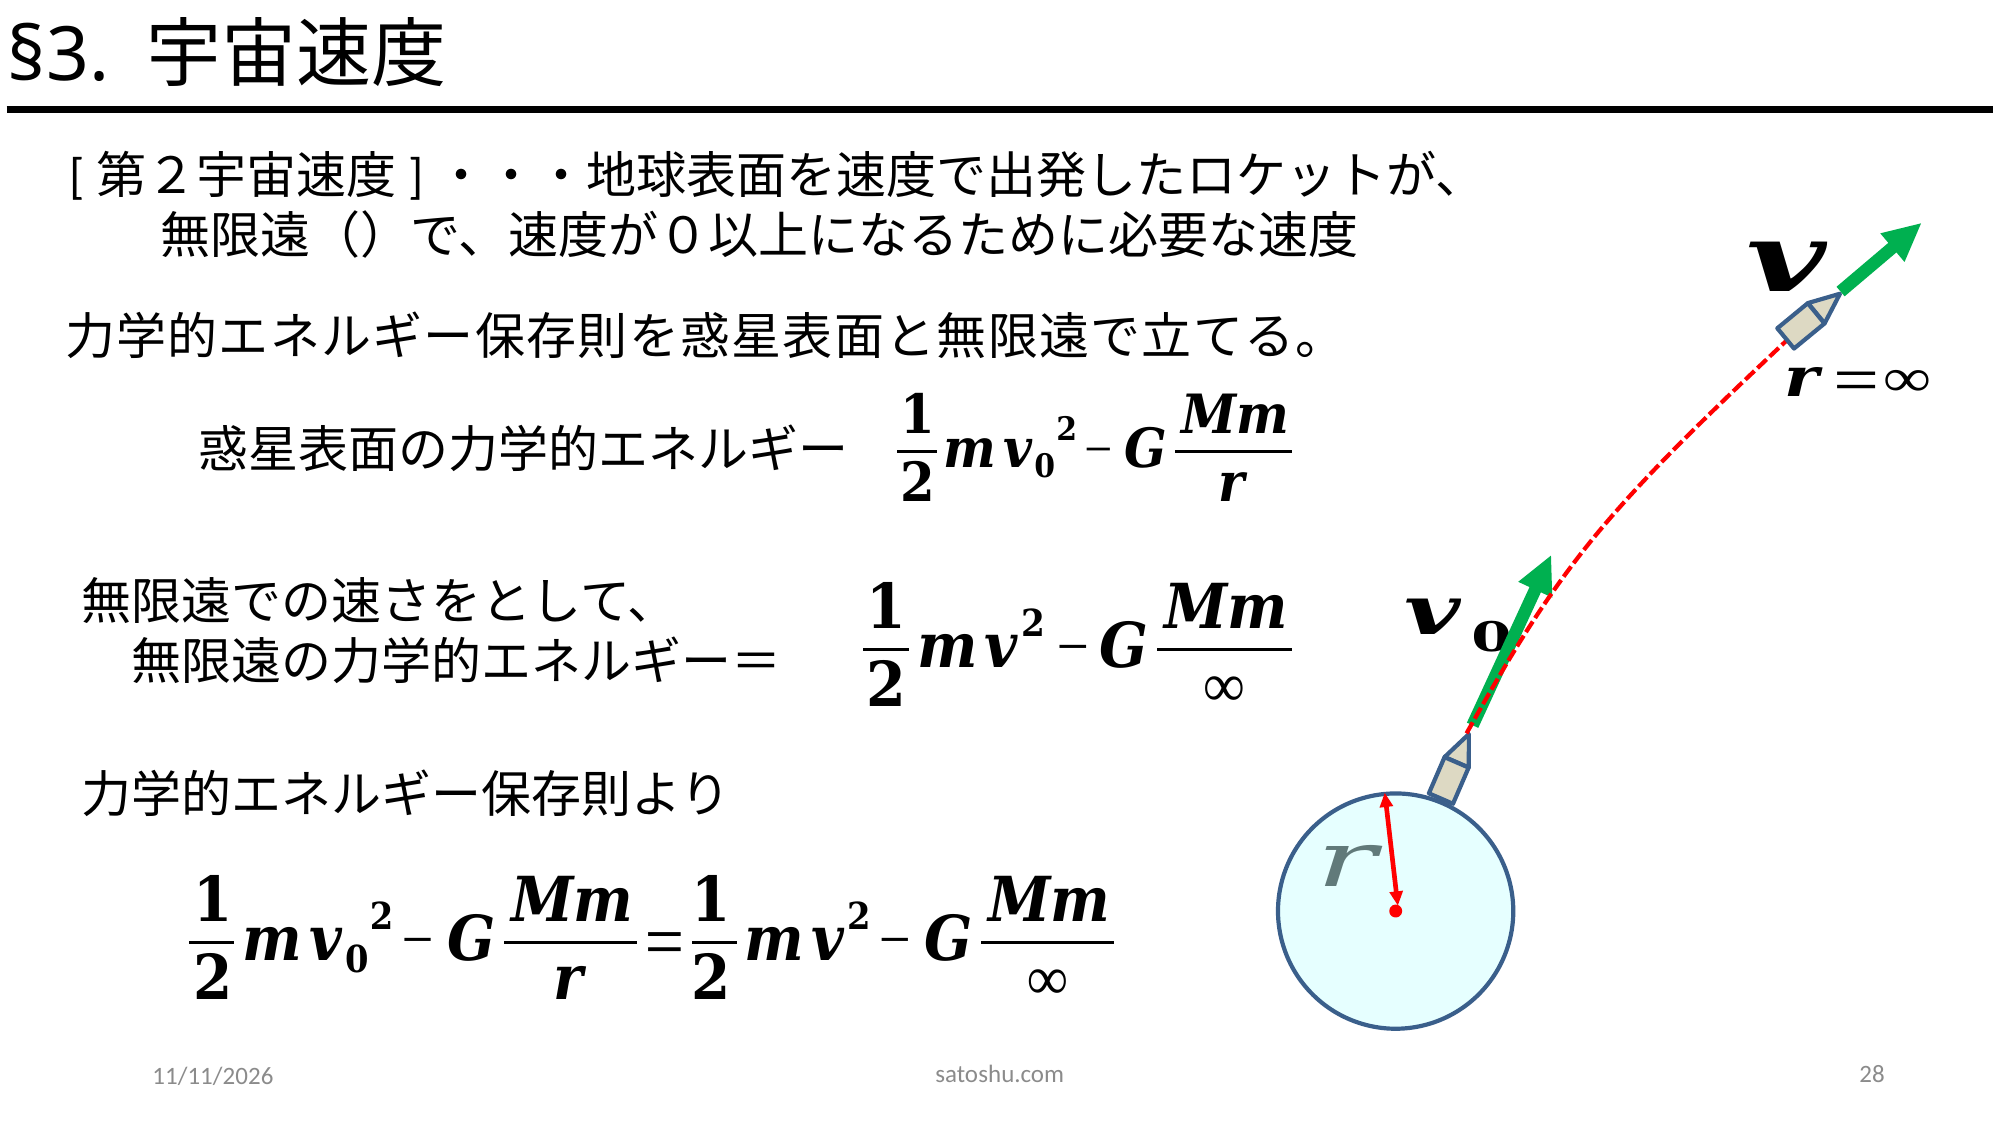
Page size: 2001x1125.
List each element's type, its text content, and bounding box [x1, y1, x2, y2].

footer satoshu.com [683, 1042, 1317, 1103]
text_box [1466, 702, 1493, 732]
slide_number 28 [1433, 1042, 1900, 1103]
text_box [1555, 340, 1786, 586]
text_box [1441, 730, 1469, 802]
text_box §3. 宇宙速度 [0, 0, 2000, 110]
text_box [1367, 797, 1415, 901]
text_box 力学的エネルギー保存則より [66, 754, 1067, 830]
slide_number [137, 1044, 588, 1105]
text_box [1434, 587, 1590, 694]
text_box 力学的エネルギー保存則を惑星表面と無限遠で立てる。 [50, 297, 1783, 432]
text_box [1745, 208, 1934, 330]
text_box [1389, 908, 1403, 918]
text_box 力学的エネルギー保存則を惑星表面と無限遠で立てる。 [1714, 338, 1823, 432]
text_box [1275, 791, 1516, 1031]
